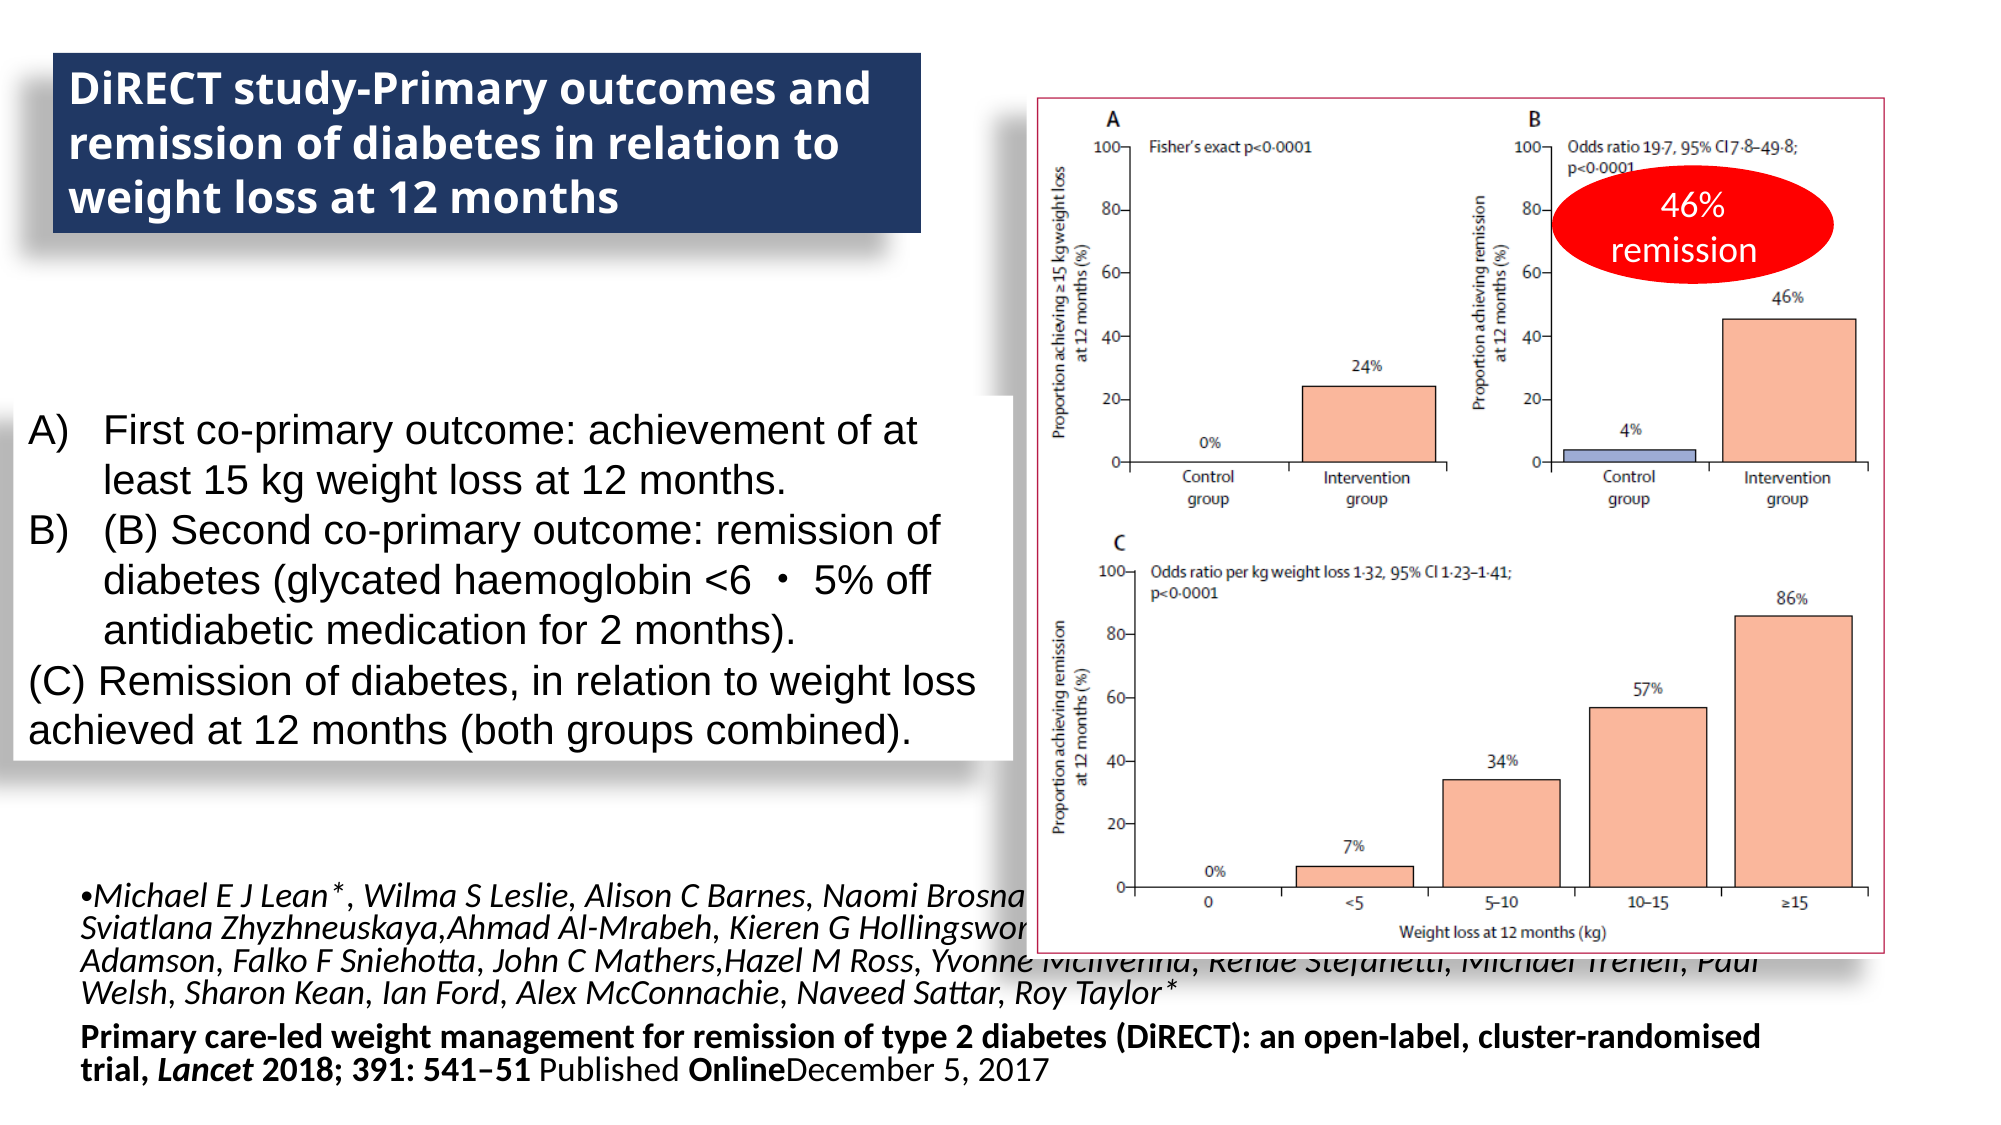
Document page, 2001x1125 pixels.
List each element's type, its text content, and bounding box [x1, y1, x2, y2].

text_box Michael E J Lean*, Wilma S Leslie, Alison C Barnes, Naomi Brosnahan, George Thom, Louise McCombie, Carl Peters, Sviatlana Zhyzhneuskaya,Ahmad Al-Mrabeh, Kieren G Hollingsworth, Angela M Rodrigues, Lucia Rehackova, Ashley J Adamson, Falko F Sniehotta, John C Mathers,Hazel M Ross, Yvonne McIlvenna, Renae Stefanetti, Michael Trenell, Paul Welsh, Sharon Kean, Ian Ford, Alex McConnachie, Naveed Sattar, Roy Taylor* Primary care-led weight management for remission of type 2 diabetes (DiRECT): an open-label, cluster-randomised trial, Lancet 2018; 391: 541–51 Published OnlineDecember 5, 2017 [65, 874, 1847, 1125]
text_box First co-primary outcome: achievement of at least 15 kg weight loss at 12 months. (B) Second co-primary outcome: remission of diabetes (glycated haemoglobin <6・5% off antidiabetic medication for 2 months). (C) Remission of diabetes, in relation to weight loss achieved at 12 months (both groups combined). [13, 395, 1014, 761]
text_box DiRECT study-Primary outcomes and remission of diabetes in relation to weight loss at 12 months [52, 52, 922, 234]
picture [1026, 89, 1895, 959]
